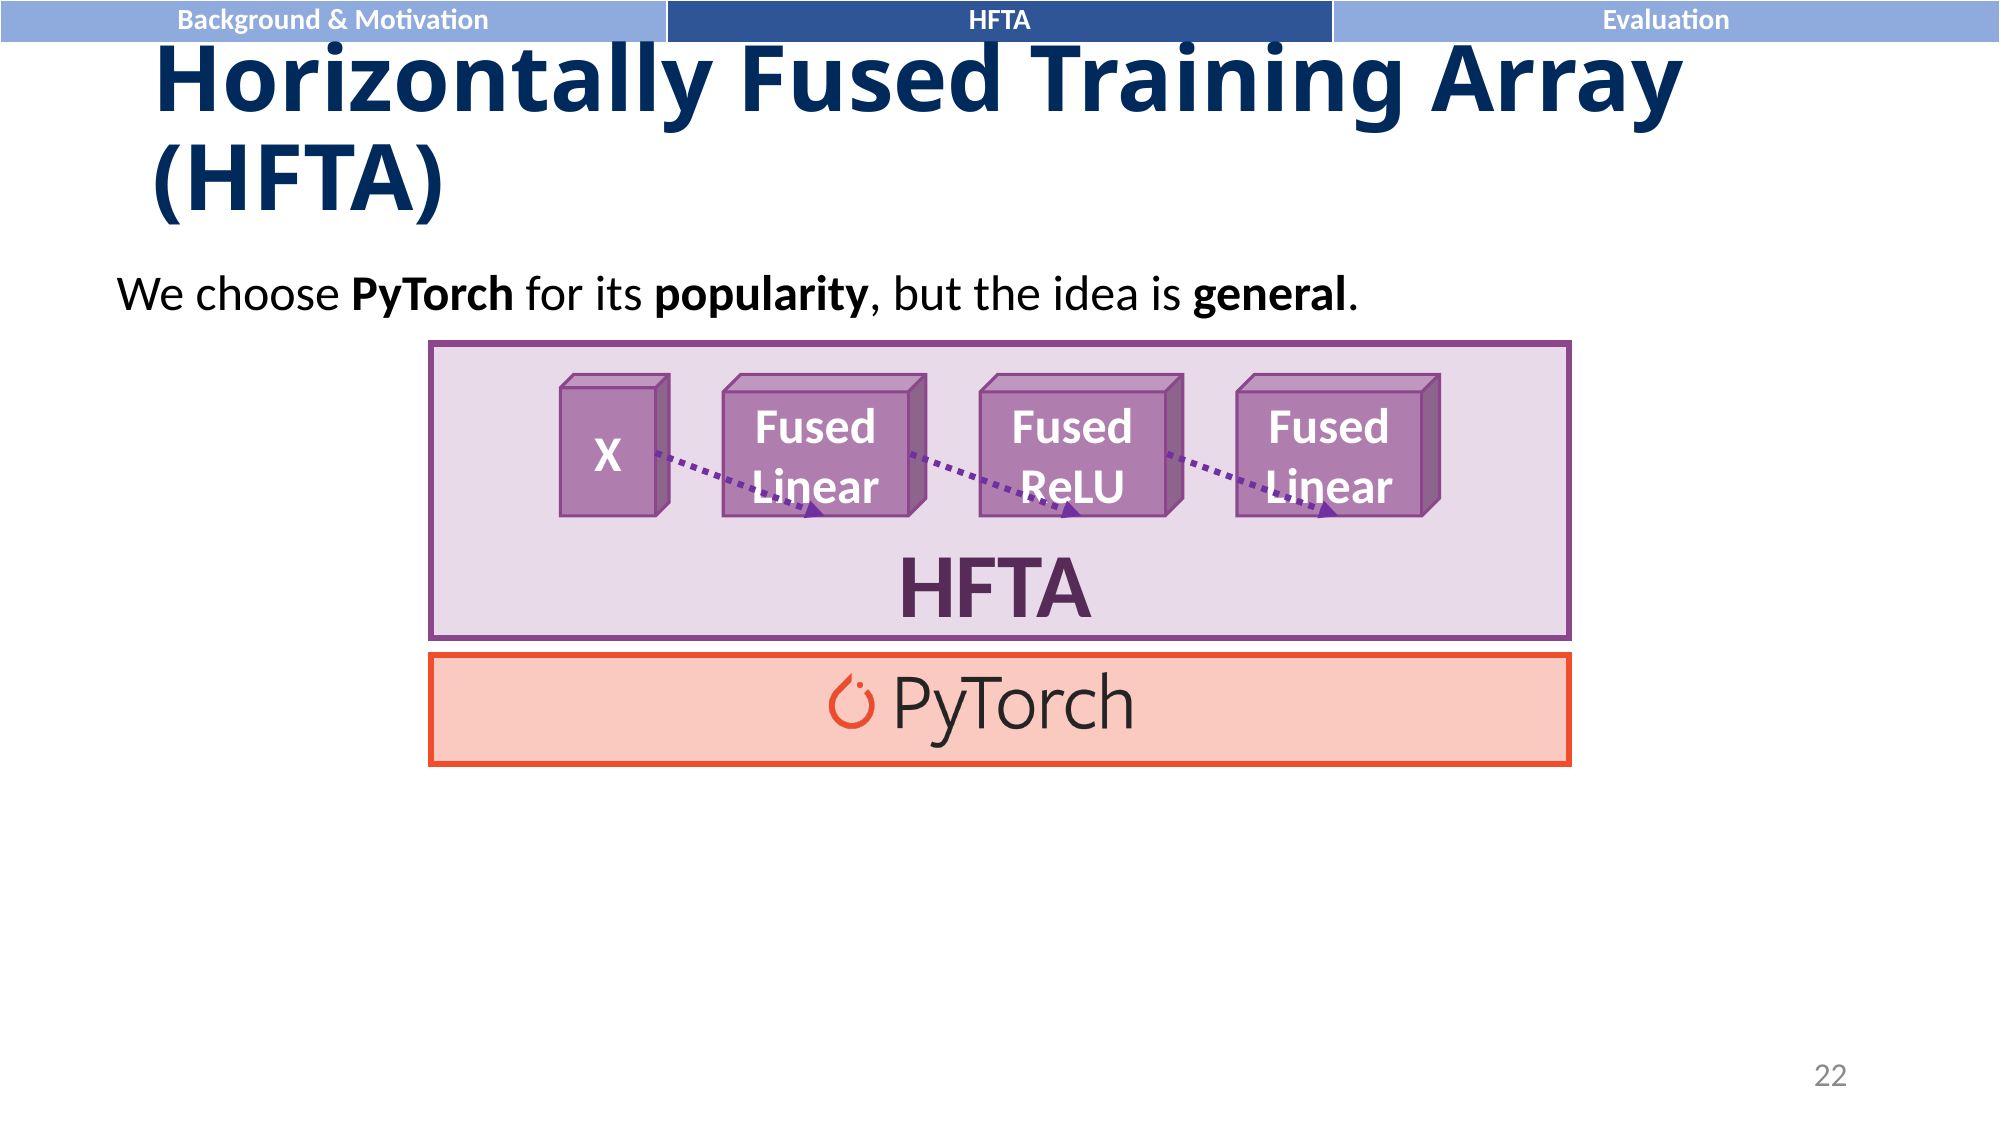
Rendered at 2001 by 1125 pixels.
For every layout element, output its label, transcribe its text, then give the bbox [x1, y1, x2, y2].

text_box HFTA [883, 518, 1117, 644]
text_box [430, 343, 1570, 639]
title Horizontally Fused Training Array (HFTA) [137, 22, 1863, 240]
text_box We choose PyTorch for its popularity, but the idea is general. [101, 253, 1759, 329]
text_box [430, 654, 1570, 765]
picture [789, 671, 1171, 749]
slide_number 22 [1412, 1042, 1863, 1103]
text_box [560, 374, 1440, 516]
